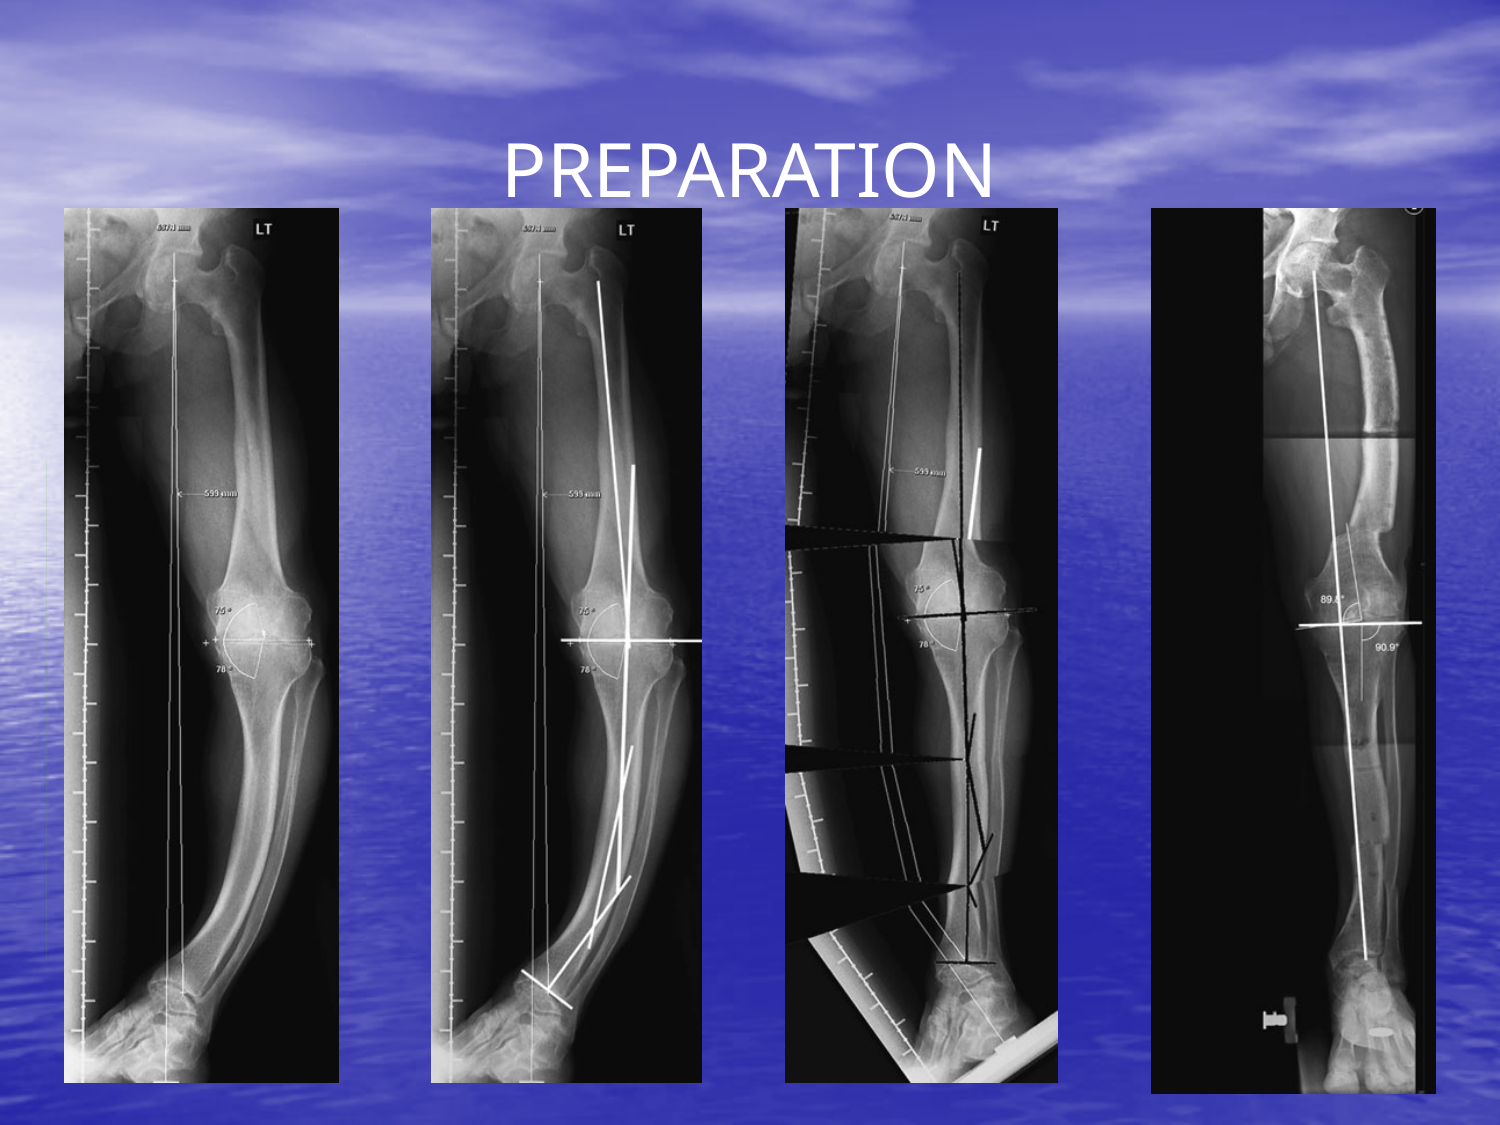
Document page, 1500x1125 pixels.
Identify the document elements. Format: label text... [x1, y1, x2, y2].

picture [430, 207, 702, 1083]
picture [1151, 207, 1436, 1095]
title PREPARATION [112, 54, 1388, 221]
picture [785, 207, 1058, 1083]
picture [64, 207, 340, 1083]
